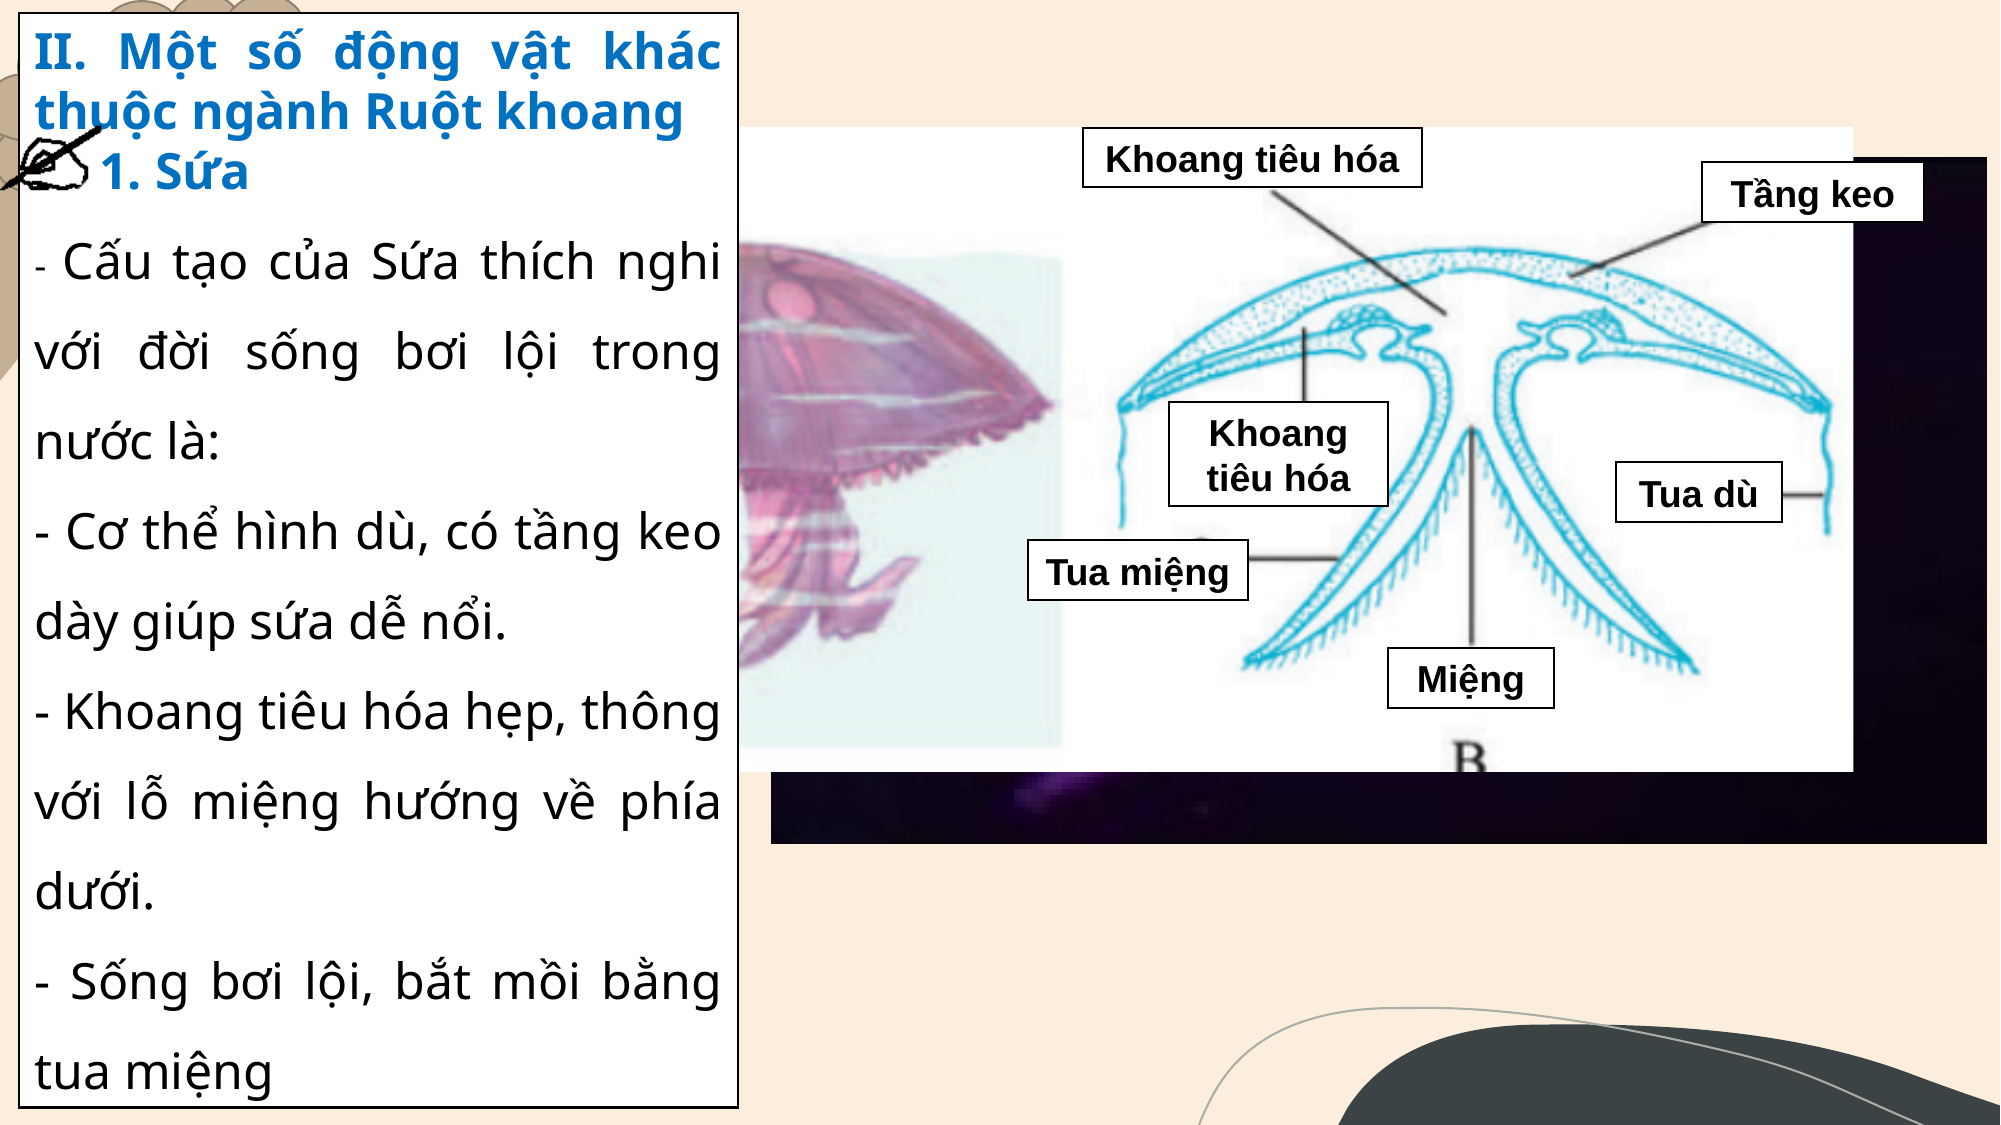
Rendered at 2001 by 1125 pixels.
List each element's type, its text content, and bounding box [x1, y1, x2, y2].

picture [394, 127, 1854, 772]
picture [0, 35, 179, 289]
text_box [770, 156, 1988, 845]
text_box II. Một số động vật khác thuộc ngành Ruột khoang 1. Sứa - Cấu tạo của Sứa thích nghi với đời sống bơi lội trong nước là: - Cơ thể hình dù, có tầng keo dày giúp sứa dễ nổi. - Khoang tiêu hóa hẹp, thông với lỗ miệng hướng về phía dưới. - Sống bơi lội, bắt mồi bằng tua miệng [18, 12, 739, 1109]
text_box Cấu tạo [12, 0, 307, 35]
